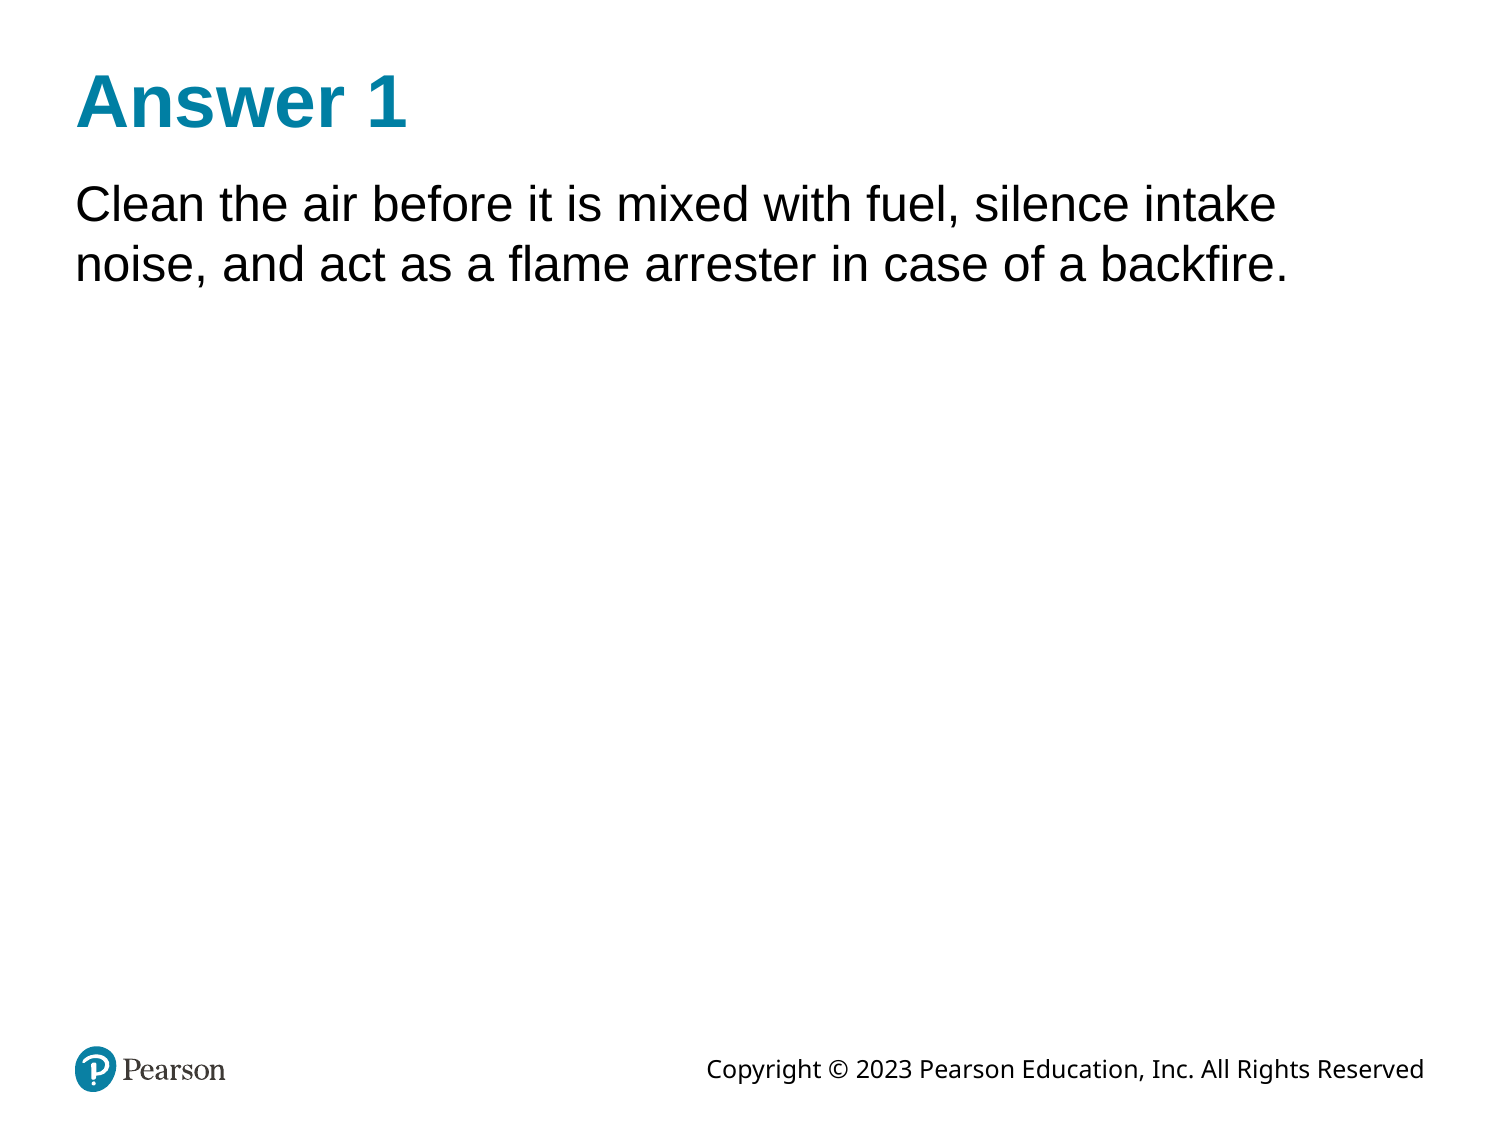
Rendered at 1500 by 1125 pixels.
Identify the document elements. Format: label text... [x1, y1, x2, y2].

list Clean the air before it is mixed with fuel, silence intake noise, and act as a flame arrester in case of a backfire. [75, 163, 1425, 817]
title Answer 1 [75, 0, 1425, 150]
